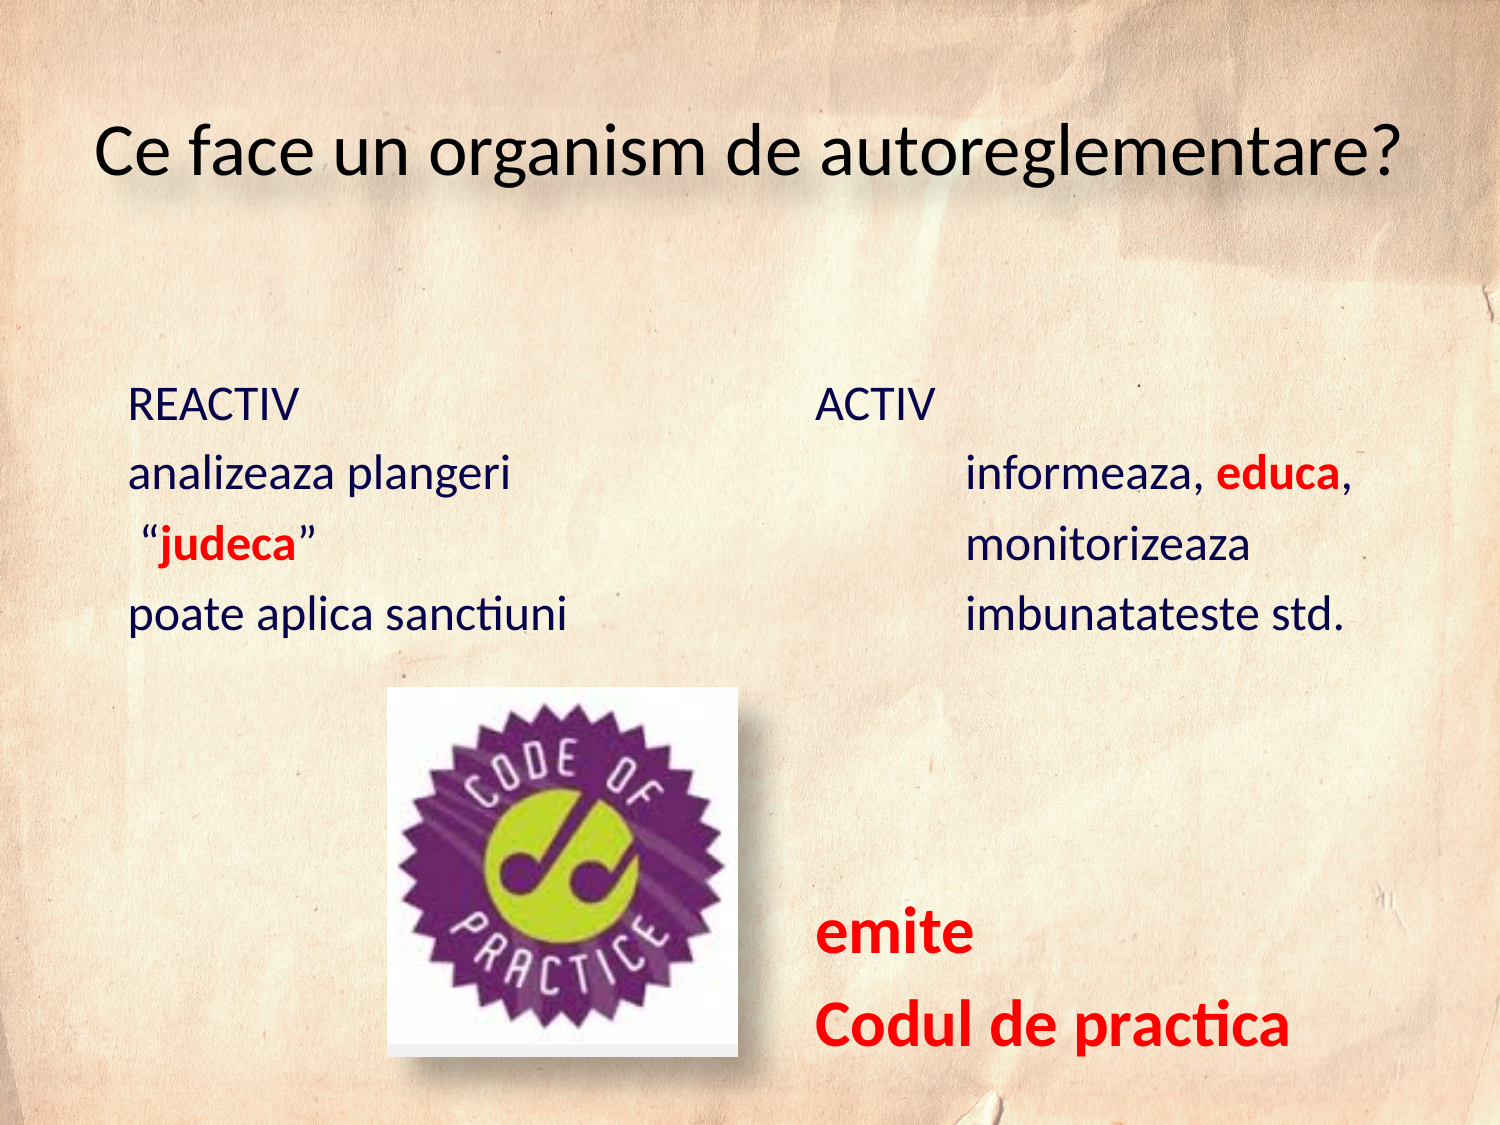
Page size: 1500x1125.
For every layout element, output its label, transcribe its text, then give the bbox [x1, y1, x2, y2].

picture [0, 0, 1500, 1125]
list REACTIV analizeaza plangeri “judeca” poate aplica sanctiuni [112, 362, 728, 1113]
text_box Ce face un organism de autoreglementare? [62, 62, 1438, 229]
list ACTIV informeaza, educa, monitorizeaza imbunatateste std. emite Codul de practica [800, 362, 1415, 1075]
